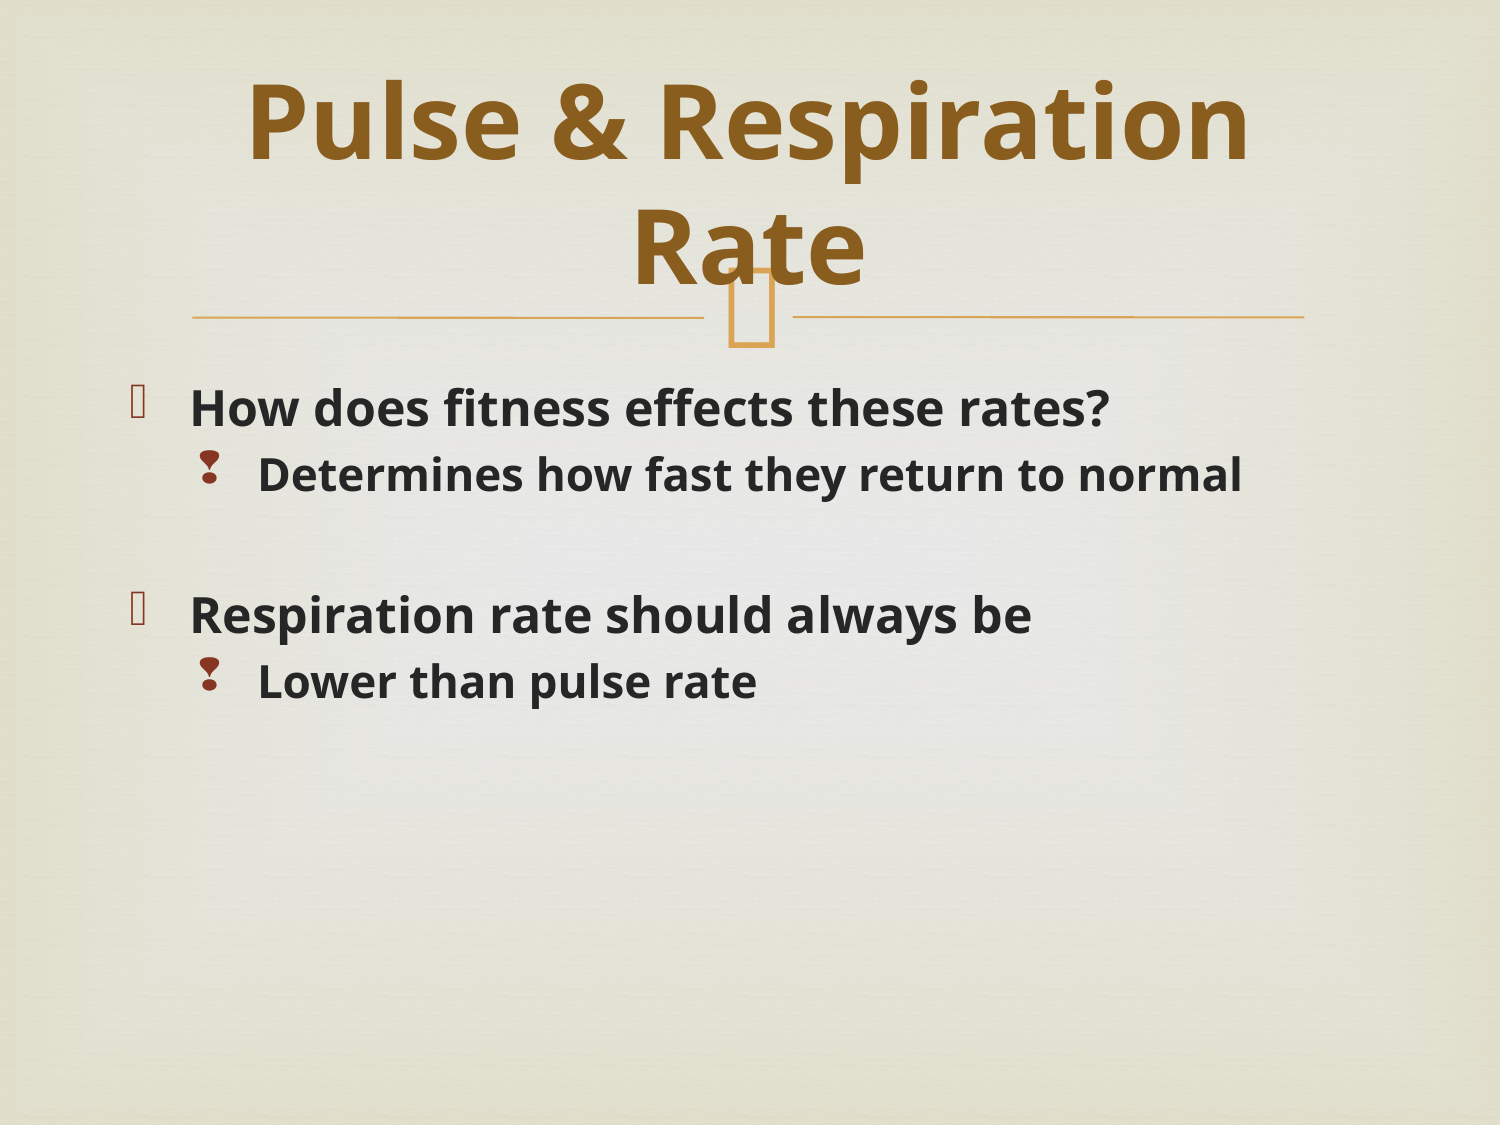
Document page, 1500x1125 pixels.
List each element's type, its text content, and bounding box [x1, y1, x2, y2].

list How does fitness effects these rates? Determines how fast they return to normal Respiration rate should always be Lower than pulse rate [114, 368, 1386, 1005]
title Pulse & Respiration Rate [112, 93, 1386, 267]
